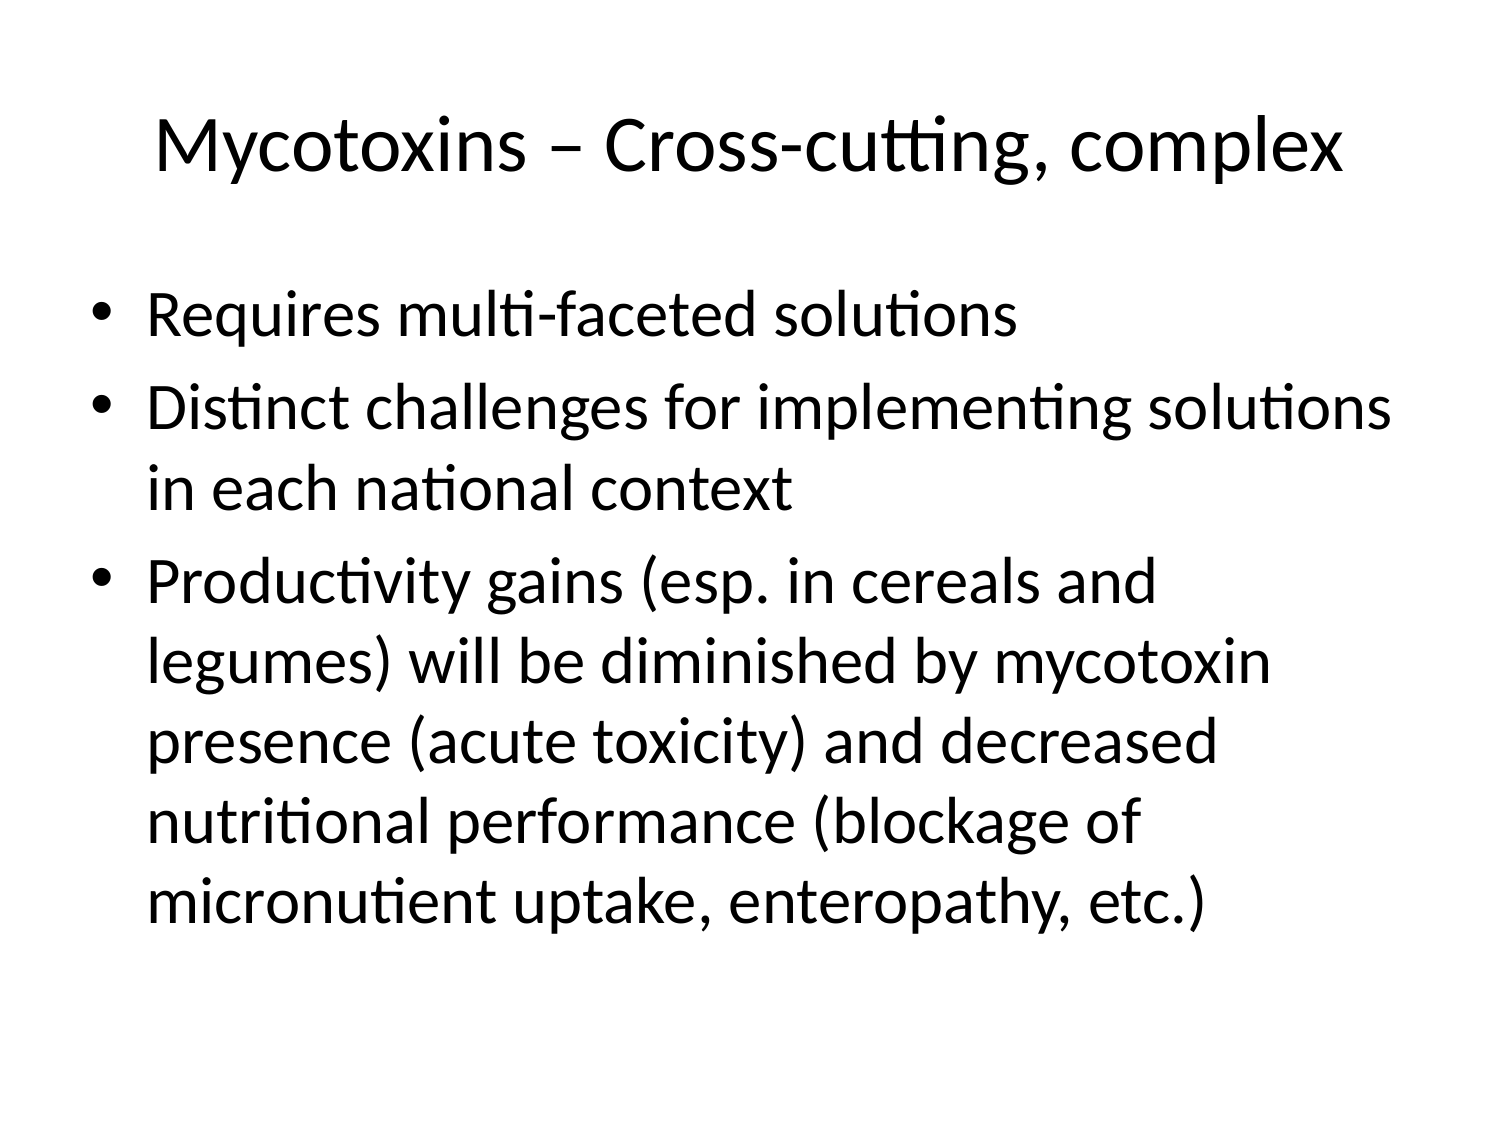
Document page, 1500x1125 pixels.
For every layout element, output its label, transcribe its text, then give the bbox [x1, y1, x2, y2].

list Requires multi-faceted solutions Distinct challenges for implementing solutions in each national context Productivity gains (esp. in cereals and legumes) will be diminished by mycotoxin presence (acute toxicity) and decreased nutritional performance (blockage of micronutient uptake, enteropathy, etc.) [75, 262, 1425, 1005]
title Mycotoxins – Cross-cutting, complex [75, 45, 1425, 233]
